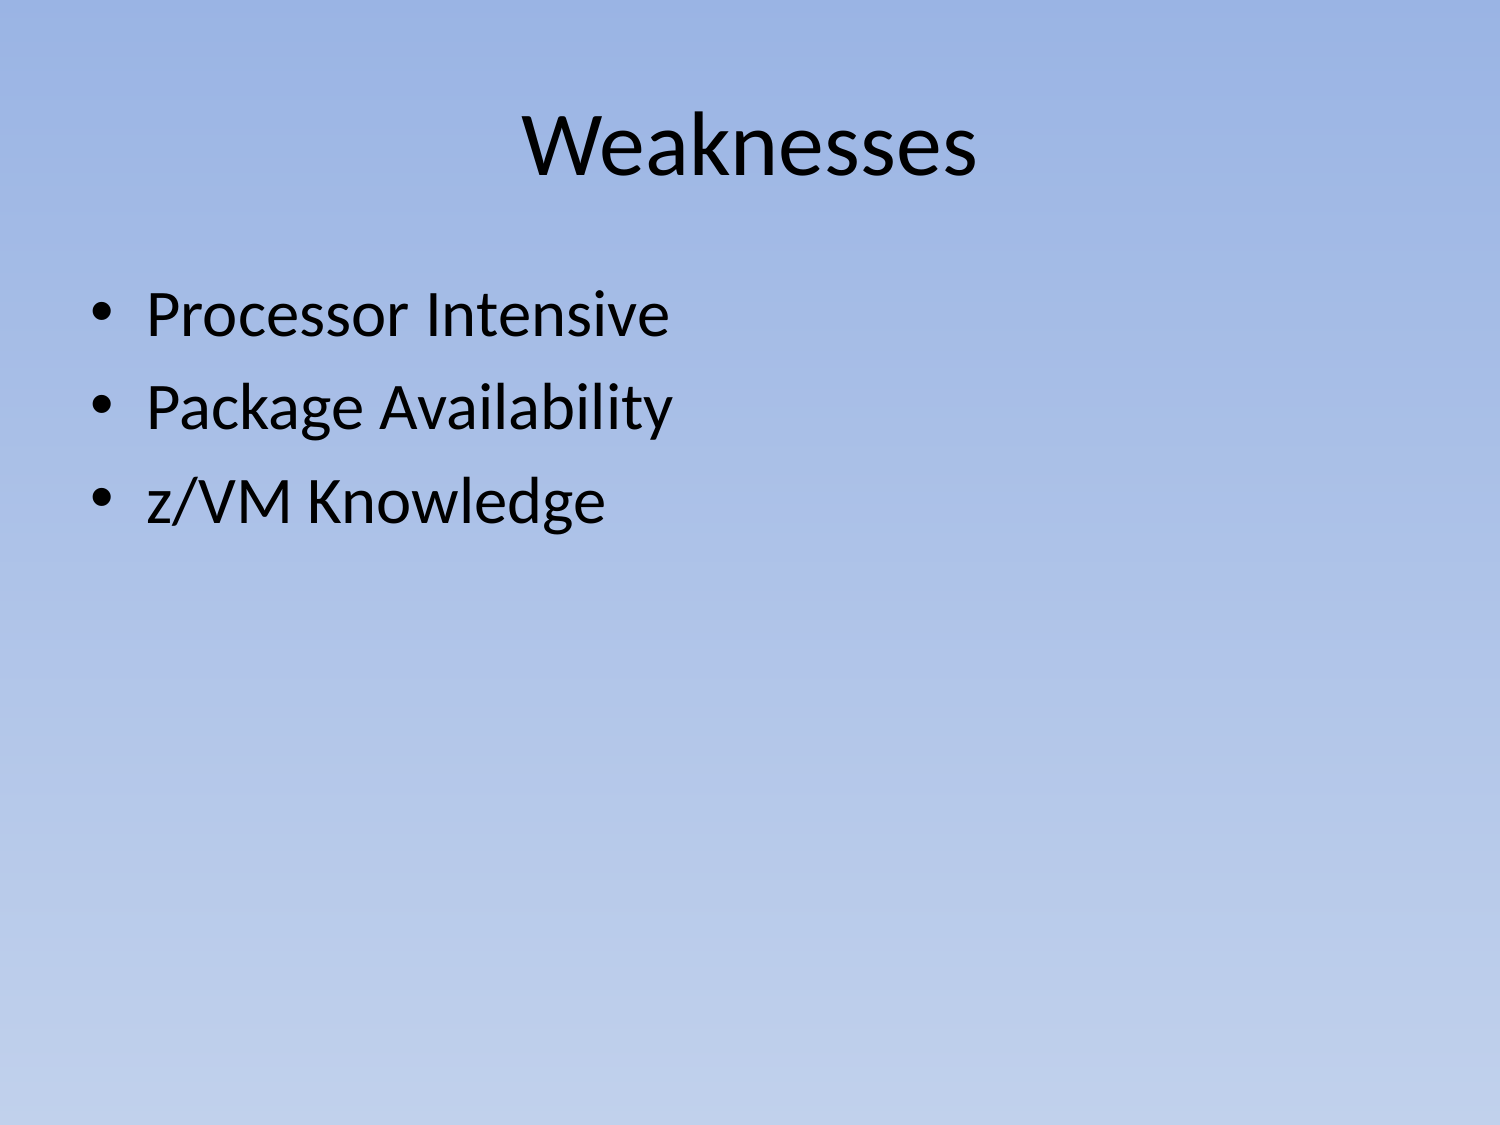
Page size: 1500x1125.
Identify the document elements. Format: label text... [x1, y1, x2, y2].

list Processor Intensive Package Availability z/VM Knowledge [75, 262, 1425, 1005]
title Weaknesses [75, 45, 1425, 233]
